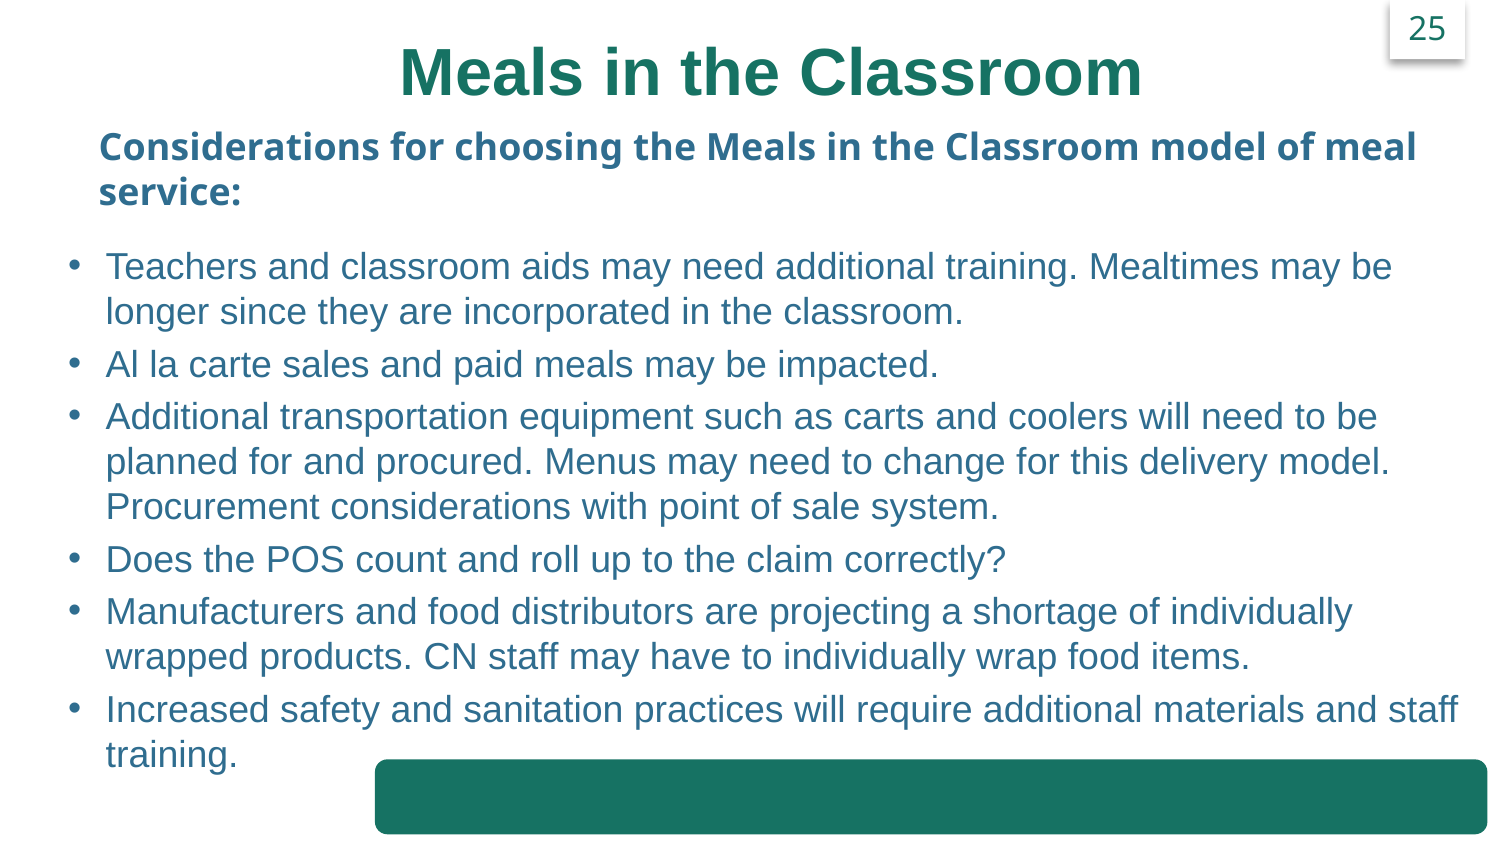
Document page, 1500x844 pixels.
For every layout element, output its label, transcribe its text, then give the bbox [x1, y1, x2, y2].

list Meals in the Classroom [84, 21, 1460, 97]
slide_number 25 [1389, 0, 1465, 60]
list Teachers and classroom aids may need additional training. Mealtimes may be longer since they are incorporated in the classroom. Al la carte sales and paid meals may be impacted. Additional transportation equipment such as carts and coolers will need to be planned for and procured. Menus may need to change for this delivery model. Procurement considerations with point of sale system. Does the POS count and roll up to the claim correctly? Manufacturers and food distributors are projecting a shortage of individually wrapped products. CN staff may have to individually wrap food items. Increased safety and sanitation practices will require additional materials and staff training. [53, 234, 1490, 760]
list Considerations for choosing the Meals in the Classroom model of meal service: [84, 115, 1459, 227]
